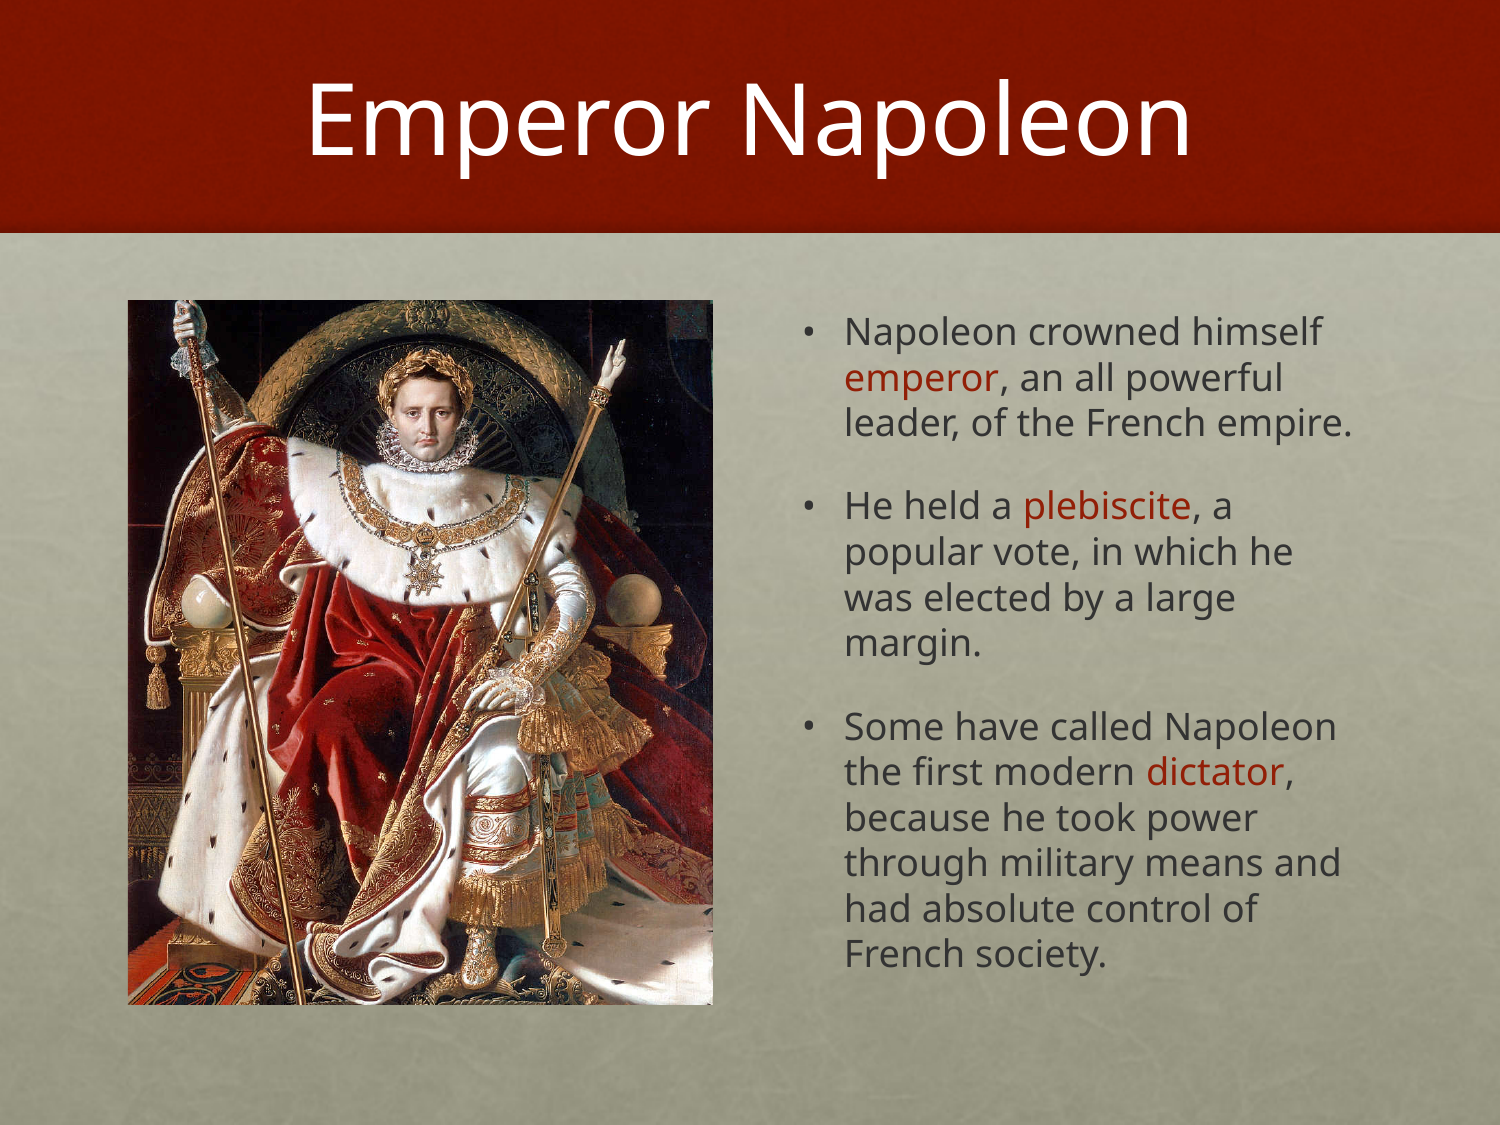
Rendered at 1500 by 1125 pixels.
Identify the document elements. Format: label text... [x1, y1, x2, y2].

picture [0, 214, 1500, 1125]
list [127, 299, 714, 1006]
list Napoleon crowned himself emperor, an all powerful leader, of the French empire. He held a plebiscite, a popular vote, in which he was elected by a large margin. Some have called Napoleon the first modern dictator, because he took power through military means and had absolute control of French society. [786, 299, 1372, 1005]
title Emperor Napoleon [127, 10, 1372, 221]
